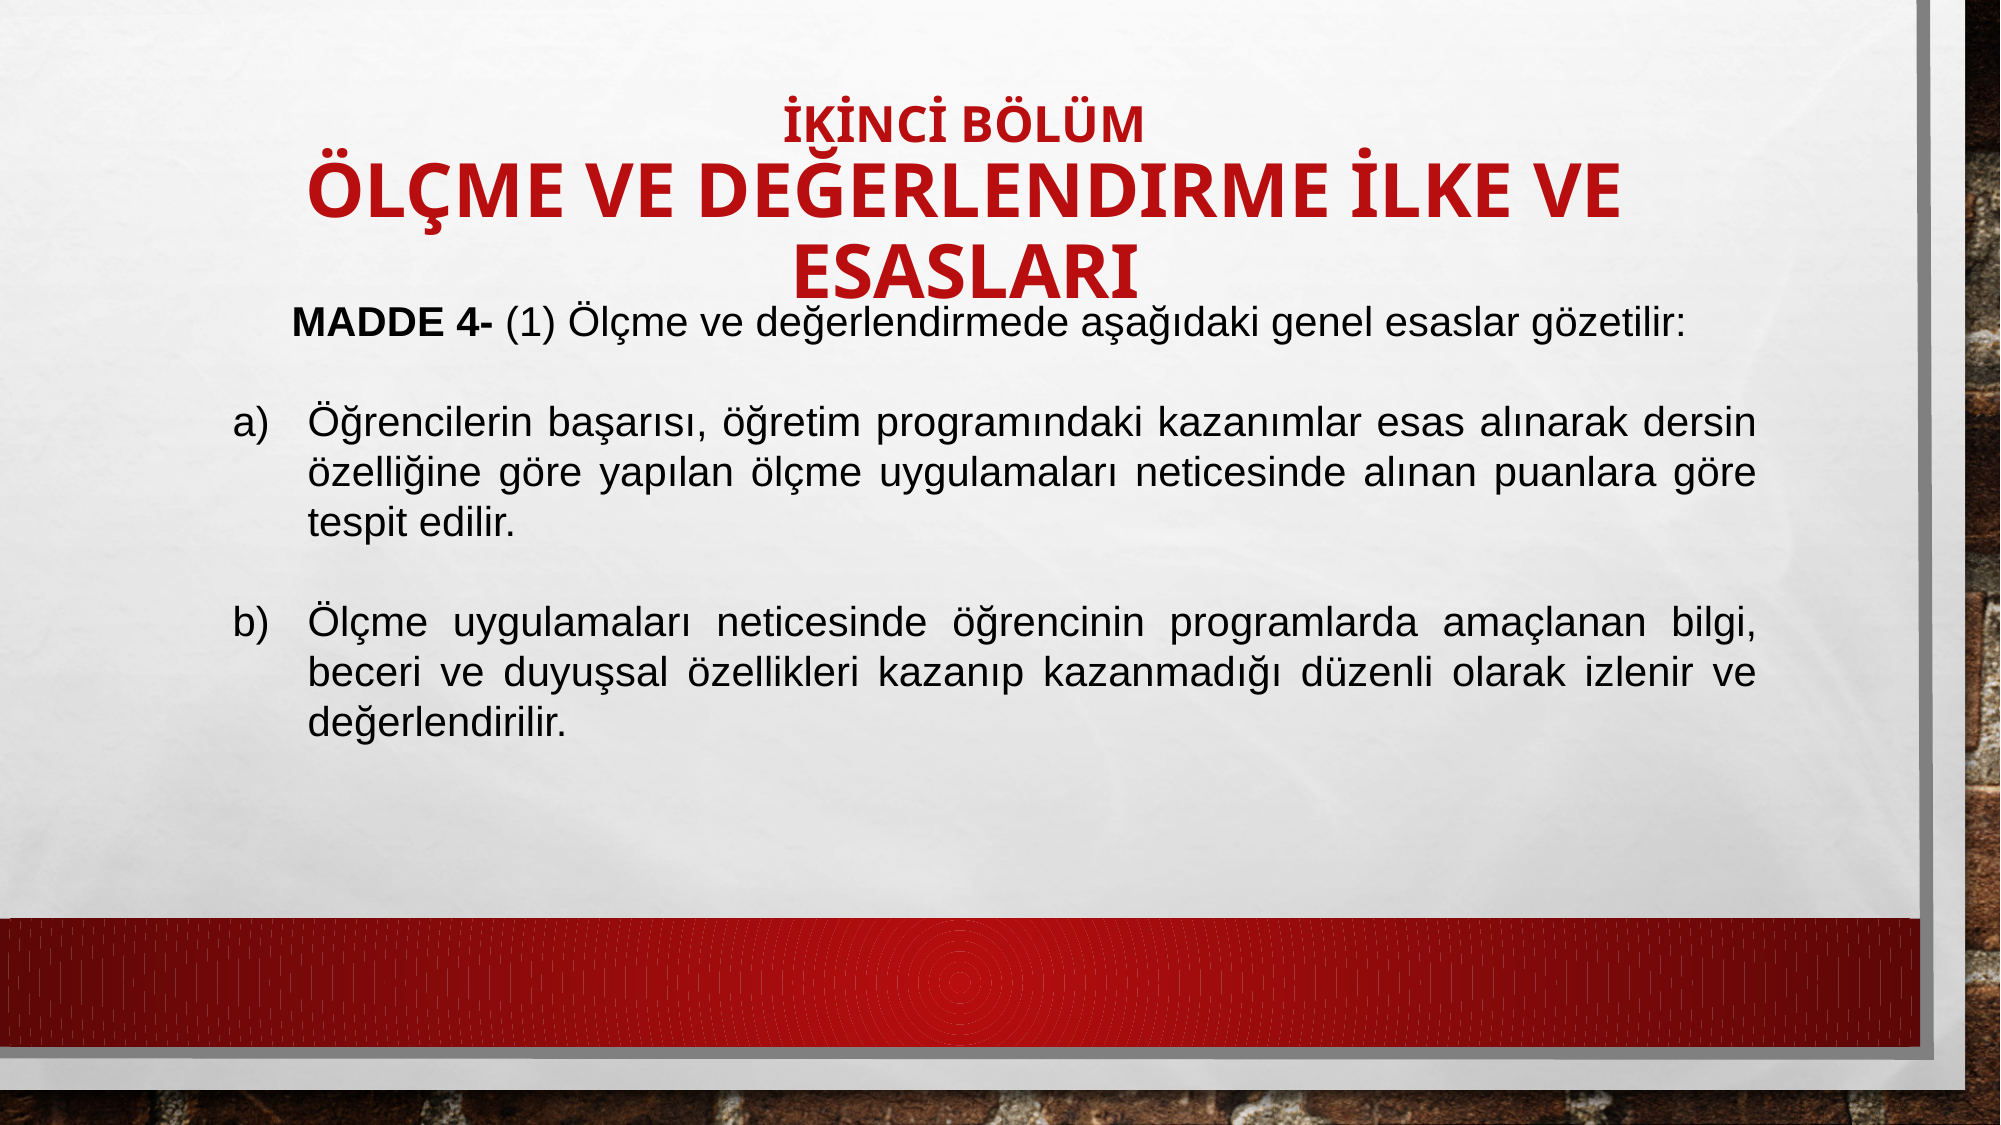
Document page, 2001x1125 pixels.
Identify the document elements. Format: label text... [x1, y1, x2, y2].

list MADDE 4- (1) Ölçme ve değerlendirmede aşağıdaki genel esaslar gözetilir: Öğrencilerin başarısı, öğretim programındaki kazanımlar esas alınarak dersin özelliğine göre yapılan ölçme uygulamaları neticesinde alınan puanlara göre tespit edilir. Ölçme uygulamaları neticesinde öğrencinin programlarda amaçlanan bilgi, beceri ve duyuşsal özellikleri kazanıp kazanmadığı düzenli olarak izlenir ve değerlendirilir. [217, 193, 1774, 846]
title İKİNCİ BÖLÜM Ölçme ve Değerlendirme İlke ve Esasları [112, 112, 1818, 302]
picture [0, 0, 2000, 1125]
